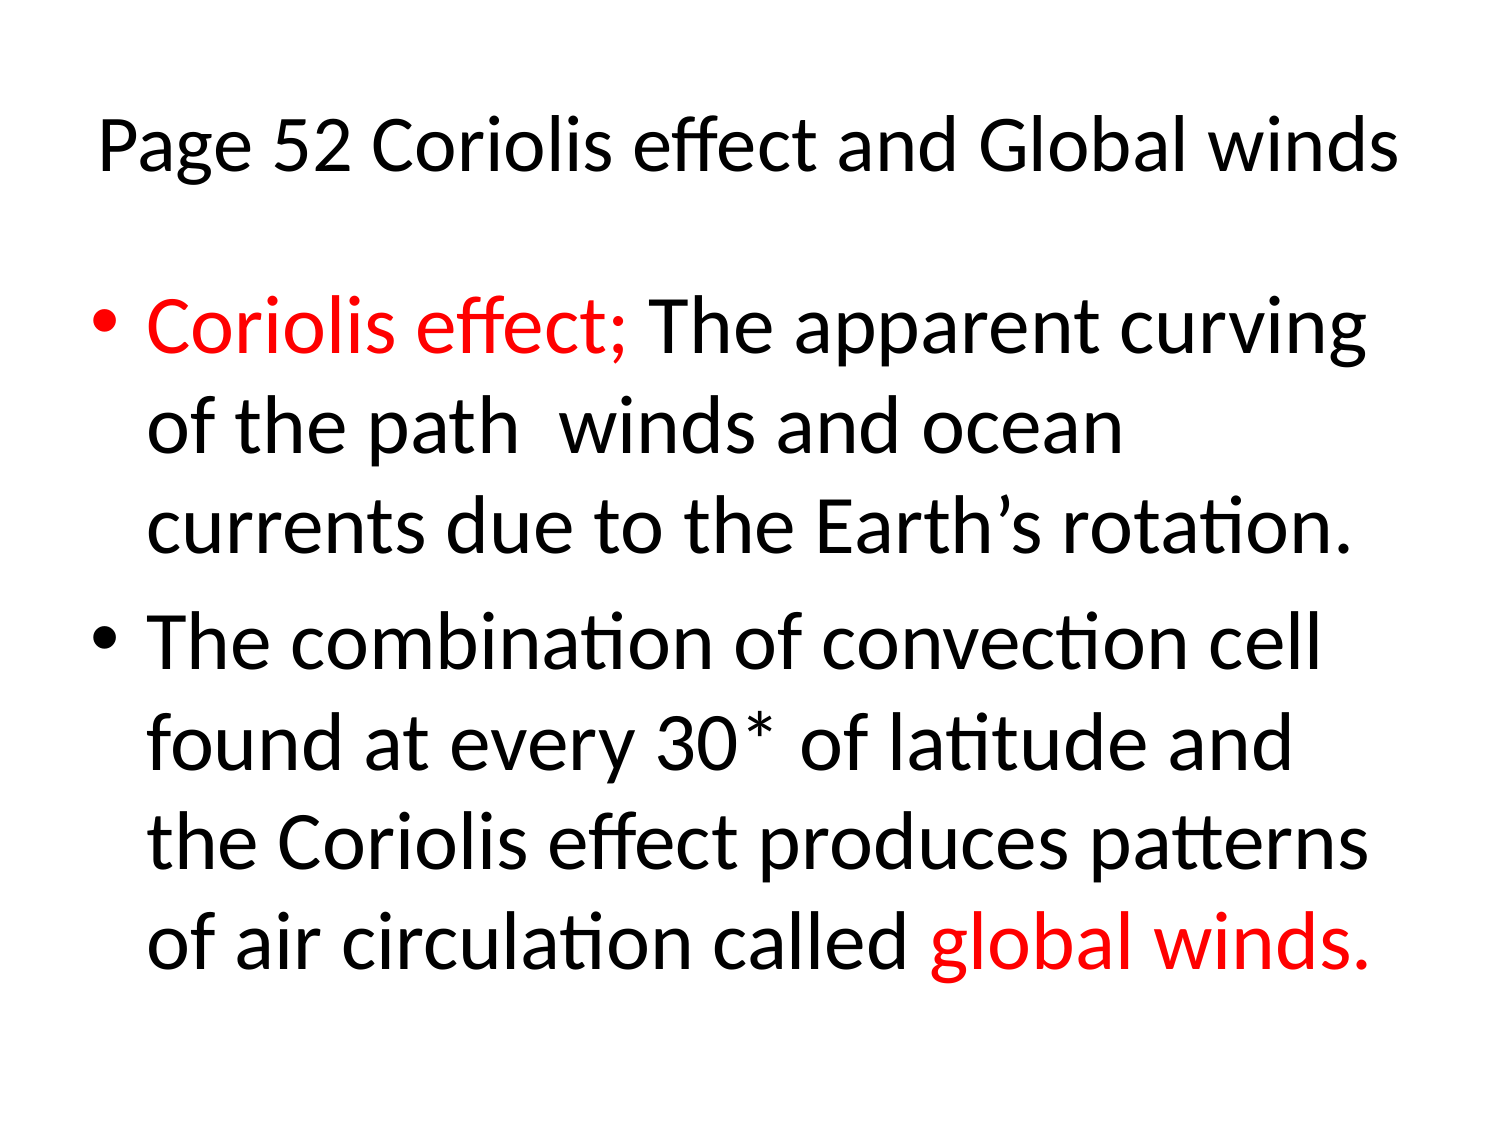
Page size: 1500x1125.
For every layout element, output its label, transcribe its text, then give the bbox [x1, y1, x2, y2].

title Page 52 Coriolis effect and Global winds [75, 45, 1425, 233]
list Coriolis effect; The apparent curving of the path winds and ocean currents due to the Earth’s rotation. The combination of convection cell found at every 30* of latitude and the Coriolis effect produces patterns of air circulation called global winds. [75, 262, 1425, 1005]
